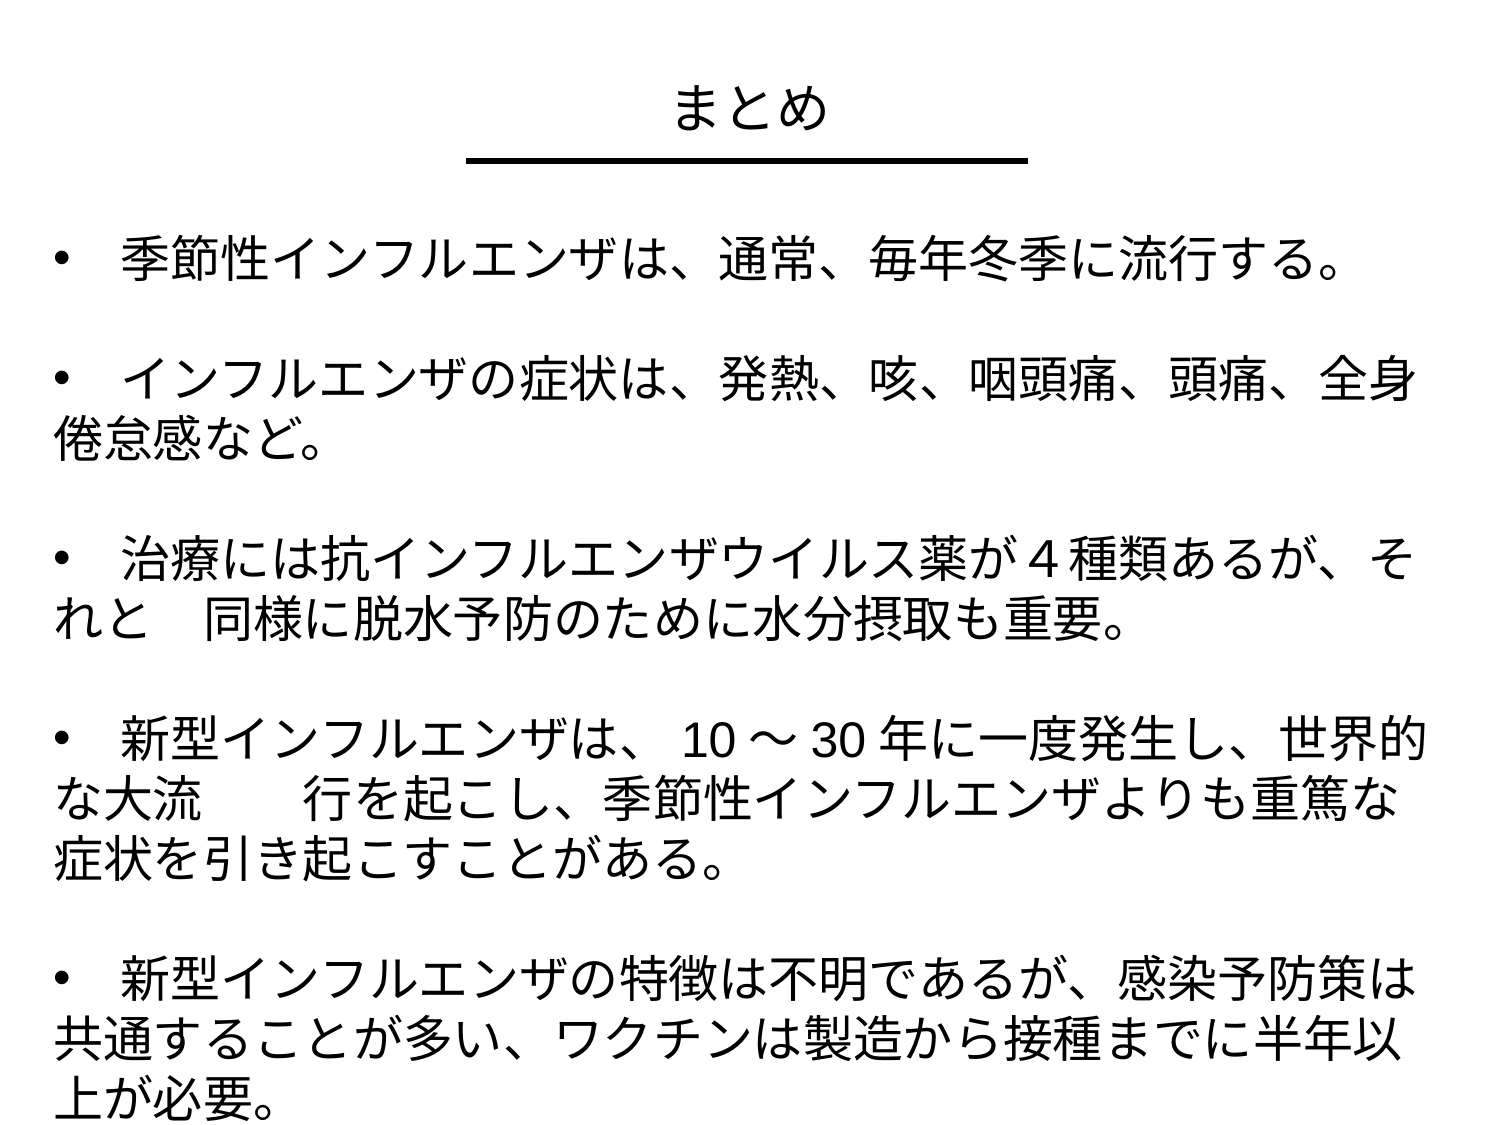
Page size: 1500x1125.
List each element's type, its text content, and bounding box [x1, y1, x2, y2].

title まとめ [0, 66, 1500, 147]
text_box 季節性インフルエンザは、通常、毎年冬季に流行する。 インフルエンザの症状は、発熱、咳、咽頭痛、頭痛、全身倦怠感など。 治療には抗インフルエンザウイルス薬が４種類あるが、それと 同様に脱水予防のために水分摂取も重要。 新型インフルエンザは、10～30年に一度発生し、世界的な大流 行を起こし、季節性インフルエンザよりも重篤な症状を引き起こすことがある。 新型インフルエンザの特徴は不明であるが、感染予防策は共通することが多い、ワクチンは製造から接種までに半年以上が必要。 [38, 219, 1456, 1073]
